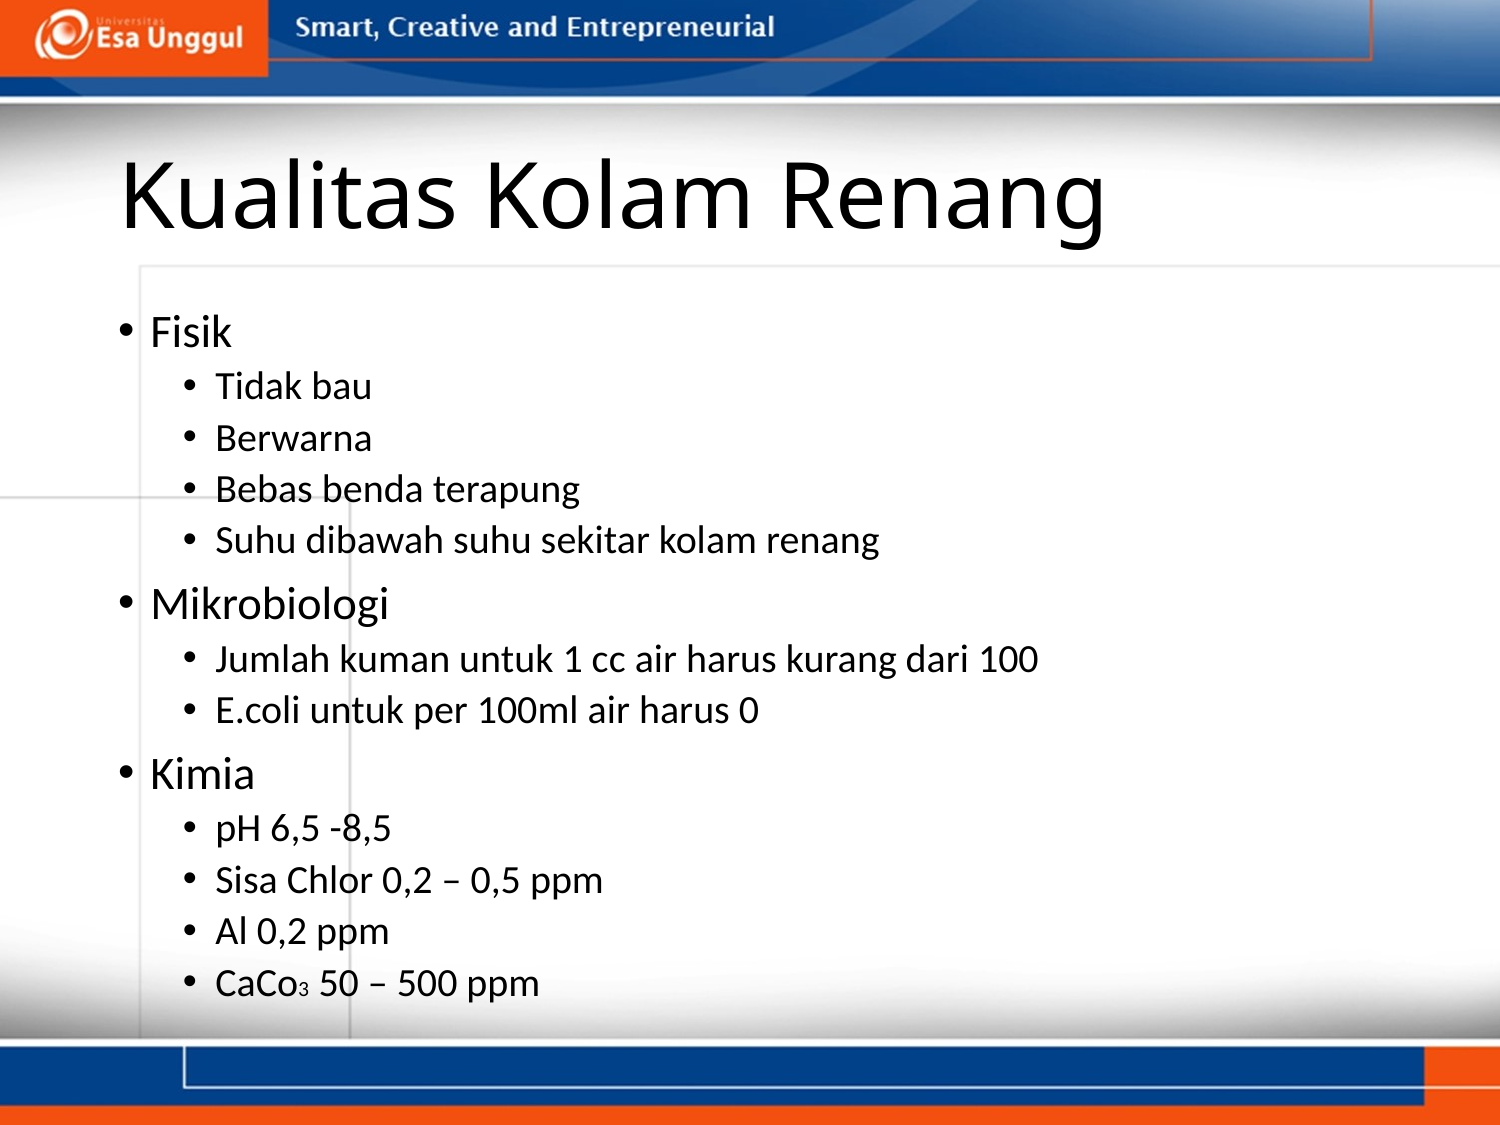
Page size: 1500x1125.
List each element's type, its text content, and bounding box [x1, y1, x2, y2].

list Fisik Tidak bau Berwarna Bebas benda terapung Suhu dibawah suhu sekitar kolam renang Mikrobiologi Jumlah kuman untuk 1 cc air harus kurang dari 100 E.coli untuk per 100ml air harus 0 Kimia pH 6,5 -8,5 Sisa Chlor 0,2 – 0,5 ppm Al 0,2 ppm CaCo3 50 – 500 ppm [103, 299, 1397, 1014]
picture [0, 0, 1500, 1125]
title Kualitas Kolam Renang [103, 120, 1397, 278]
